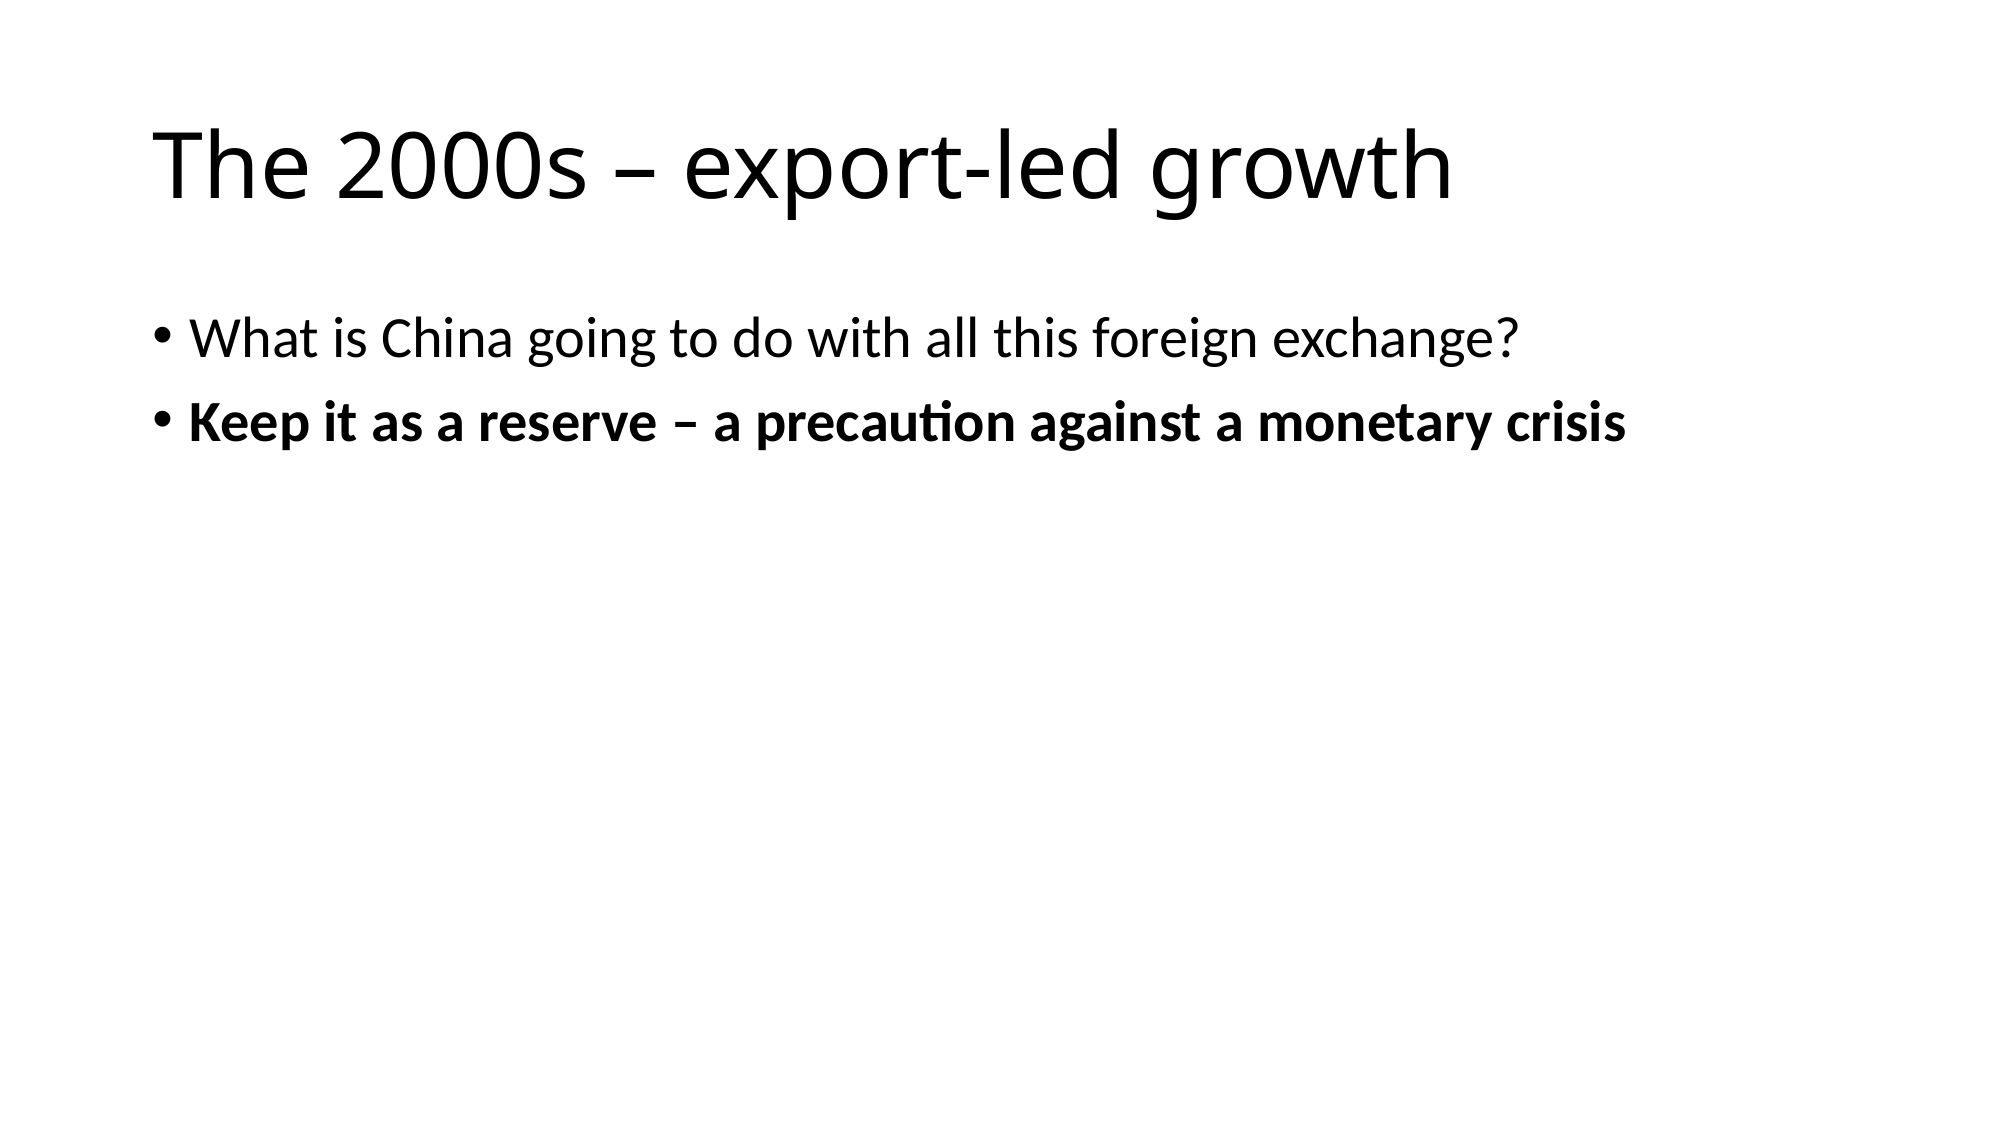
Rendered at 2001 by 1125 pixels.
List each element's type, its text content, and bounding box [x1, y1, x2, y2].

list What is China going to do with all this foreign exchange? Keep it as a reserve – a precaution against a monetary crisis [137, 299, 1863, 1014]
title The 2000s – export-led growth [137, 59, 1863, 278]
